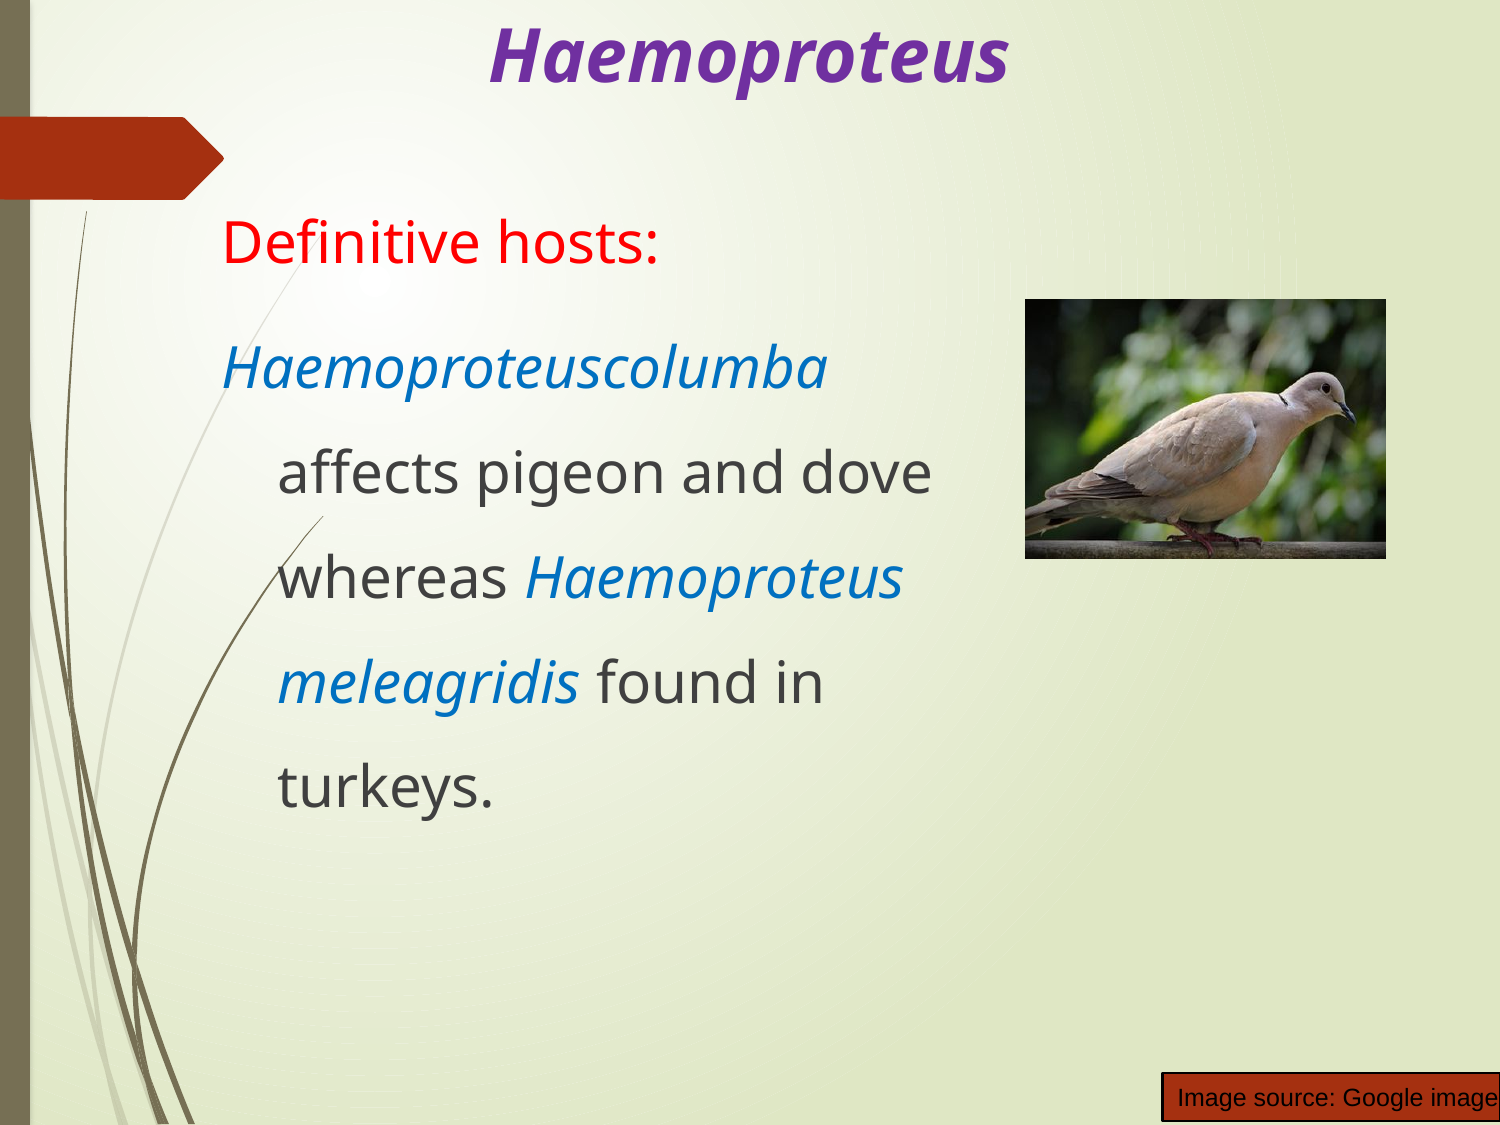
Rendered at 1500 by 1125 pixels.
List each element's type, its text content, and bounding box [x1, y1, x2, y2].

picture [1024, 299, 1386, 559]
title Haemoproteus [0, 0, 1500, 225]
list Definitive hosts: Haemoproteuscolumba affects pigeon and dove whereas Haemoproteus meleagridis found in turkeys. [206, 162, 1025, 1125]
text_box Image source: Google image [1162, 1072, 1500, 1121]
